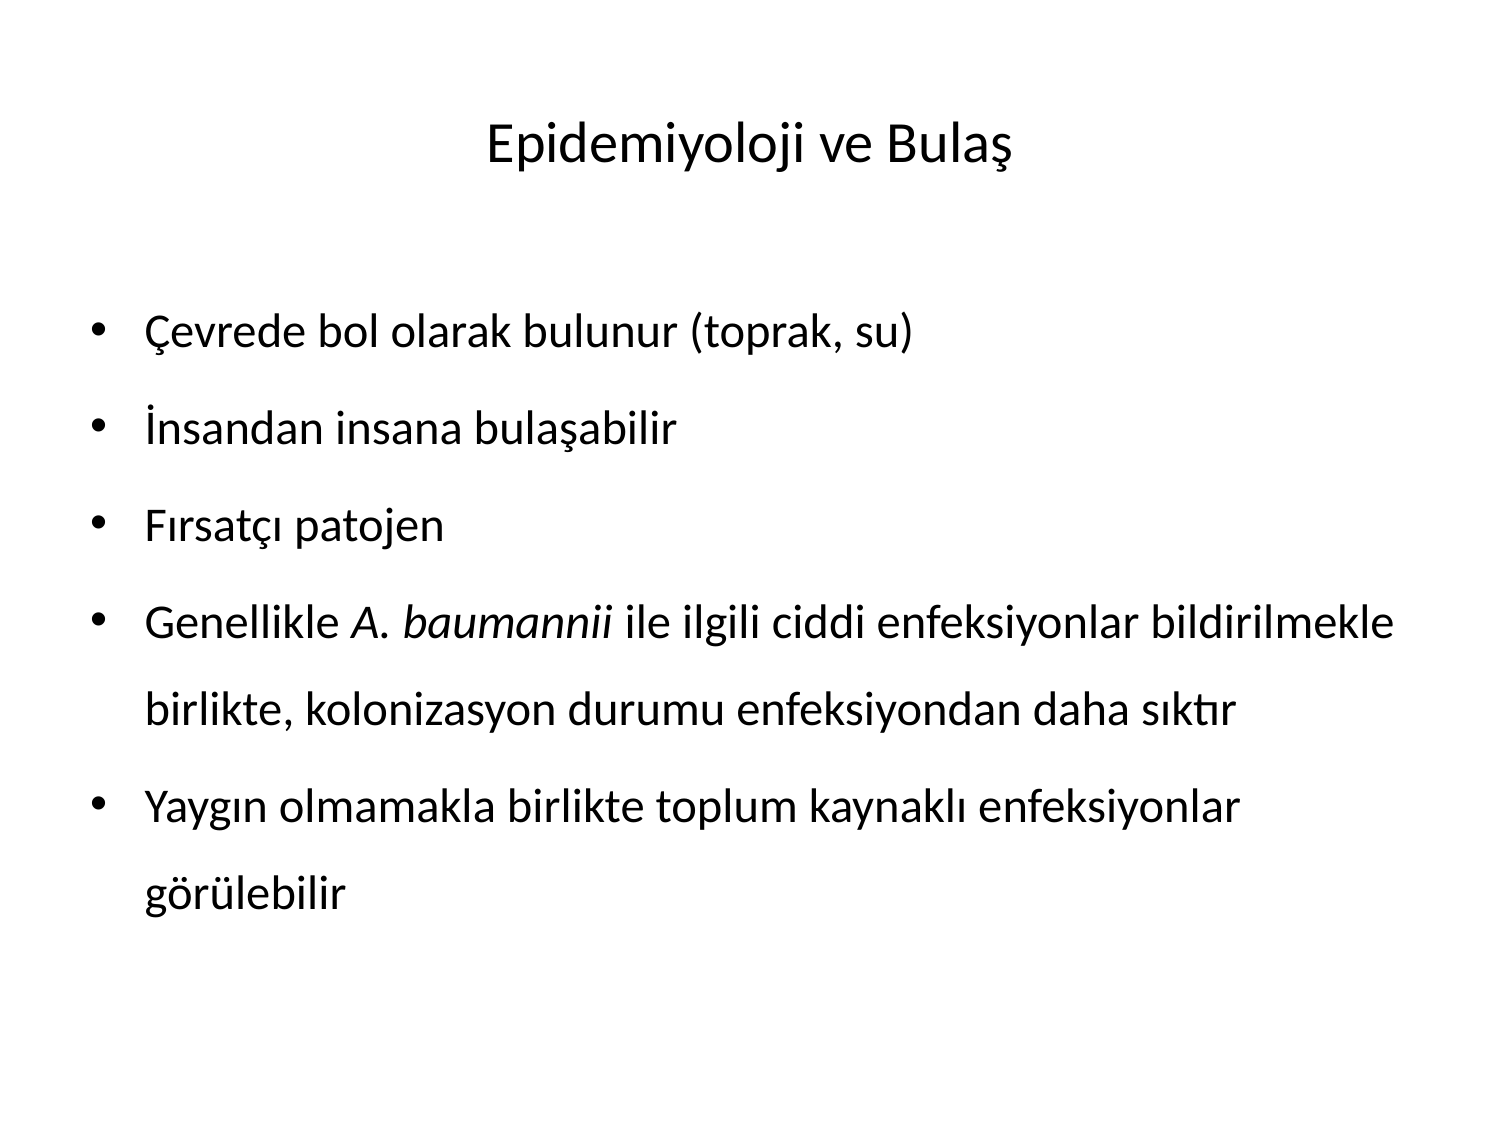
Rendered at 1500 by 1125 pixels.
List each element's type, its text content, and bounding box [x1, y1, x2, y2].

title Epidemiyoloji ve Bulaş [75, 45, 1425, 233]
list Çevrede bol olarak bulunur (toprak, su) İnsandan insana bulaşabilir Fırsatçı patojen Genellikle A. baumannii ile ilgili ciddi enfeksiyonlar bildirilmekle birlikte, kolonizasyon durumu enfeksiyondan daha sıktır Yaygın olmamakla birlikte toplum kaynaklı enfeksiyonlar görülebilir [75, 262, 1425, 1005]
